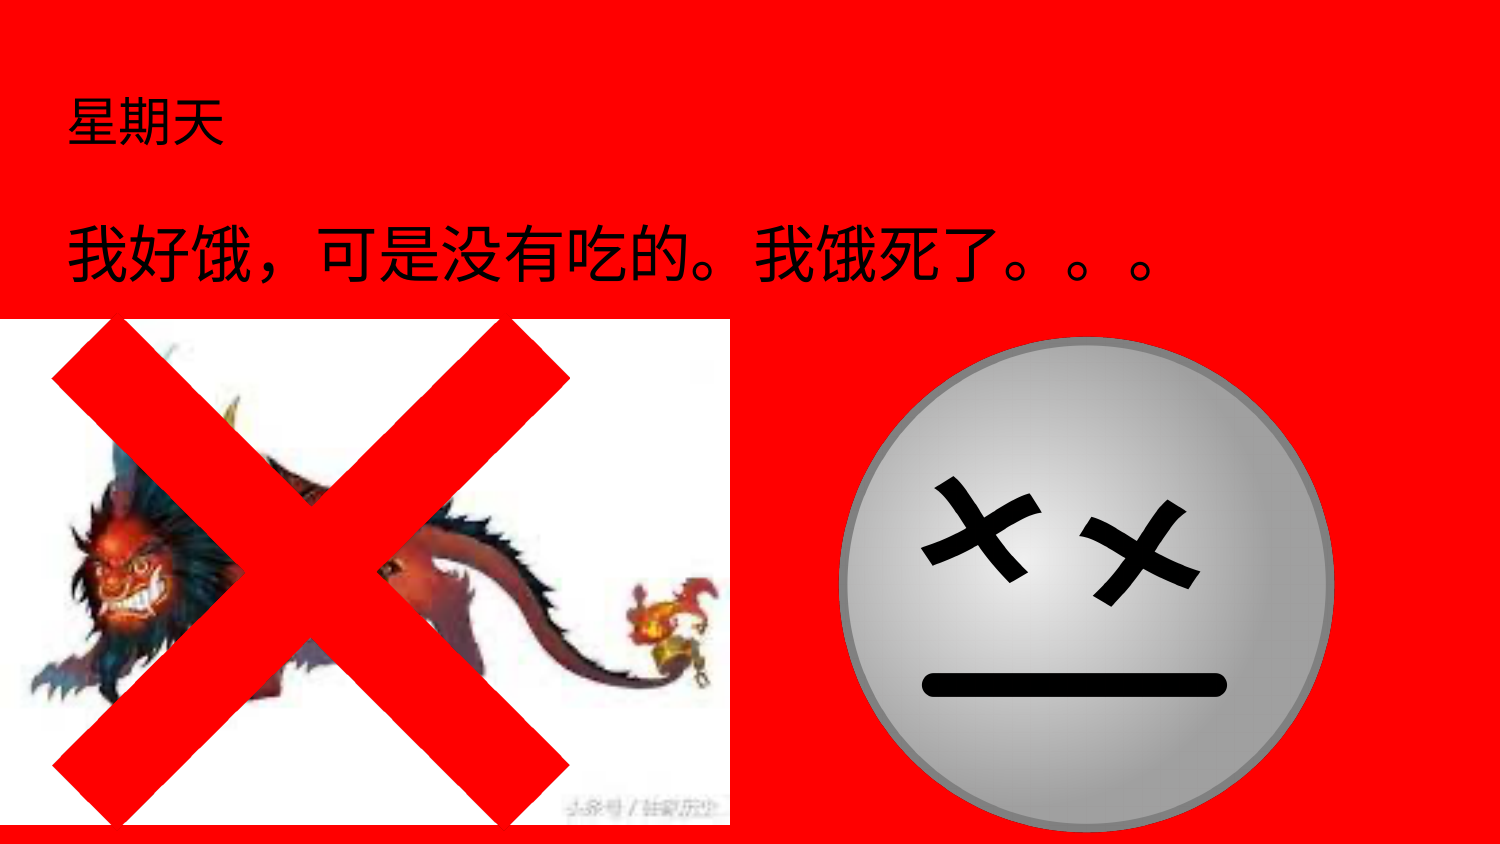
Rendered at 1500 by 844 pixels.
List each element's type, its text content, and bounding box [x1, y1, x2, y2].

picture [0, 312, 730, 832]
picture [827, 325, 1347, 844]
list 我好饿，可是没有吃的。我饿死了。。。 [51, 189, 1449, 750]
title 星期天 [51, 72, 1449, 167]
